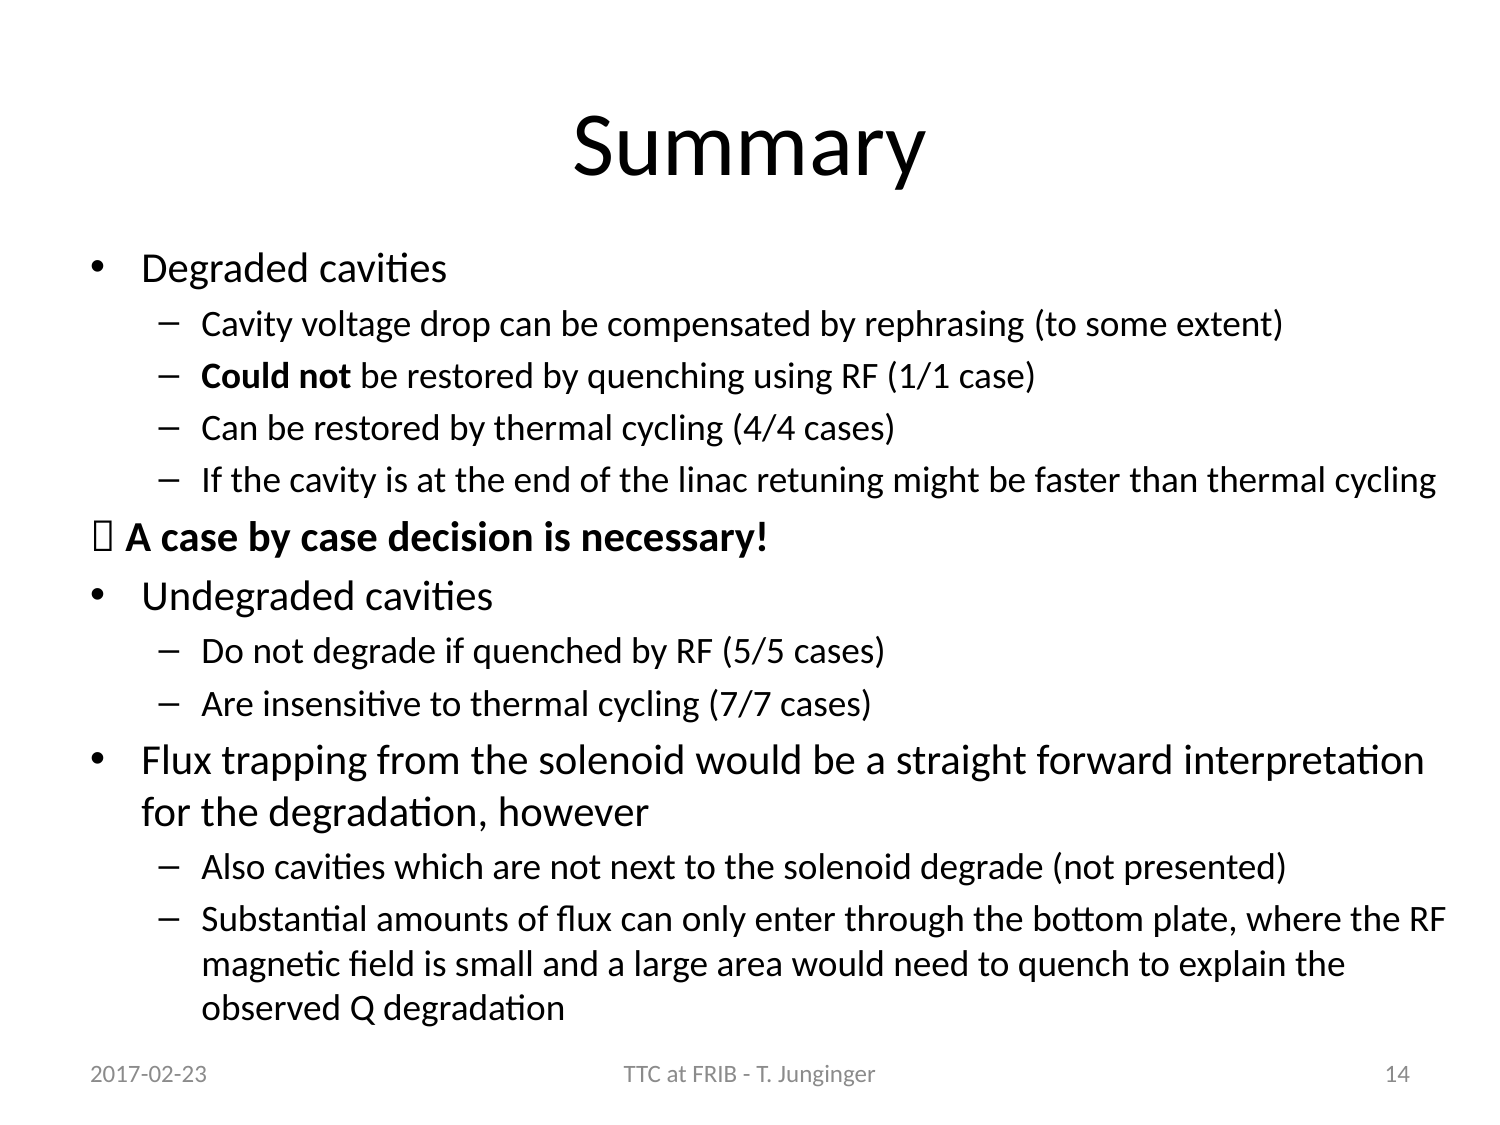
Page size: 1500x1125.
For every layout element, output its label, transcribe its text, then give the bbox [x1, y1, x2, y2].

title Summary [75, 45, 1425, 232]
slide_number 14 [1074, 1042, 1425, 1103]
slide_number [75, 1042, 425, 1103]
list Degraded cavities Cavity voltage drop can be compensated by rephrasing (to some extent) Could not be restored by quenching using RF (1/1 case) Can be restored by thermal cycling (4/4 cases) If the cavity is at the end of the linac retuning might be faster than thermal cycling  A case by case decision is necessary! Undegraded cavities Do not degrade if quenched by RF (5/5 cases) Are insensitive to thermal cycling (7/7 cases) Flux trapping from the solenoid would be a straight forward interpretation for the degradation, however Also cavities which are not next to the solenoid degrade (not presented) Substantial amounts of flux can only enter through the bottom plate, where the RF magnetic field is small and a large area would need to quench to explain the observed Q degradation [75, 232, 1471, 1043]
footer TTC at FRIB - T. Junginger [512, 1042, 988, 1103]
